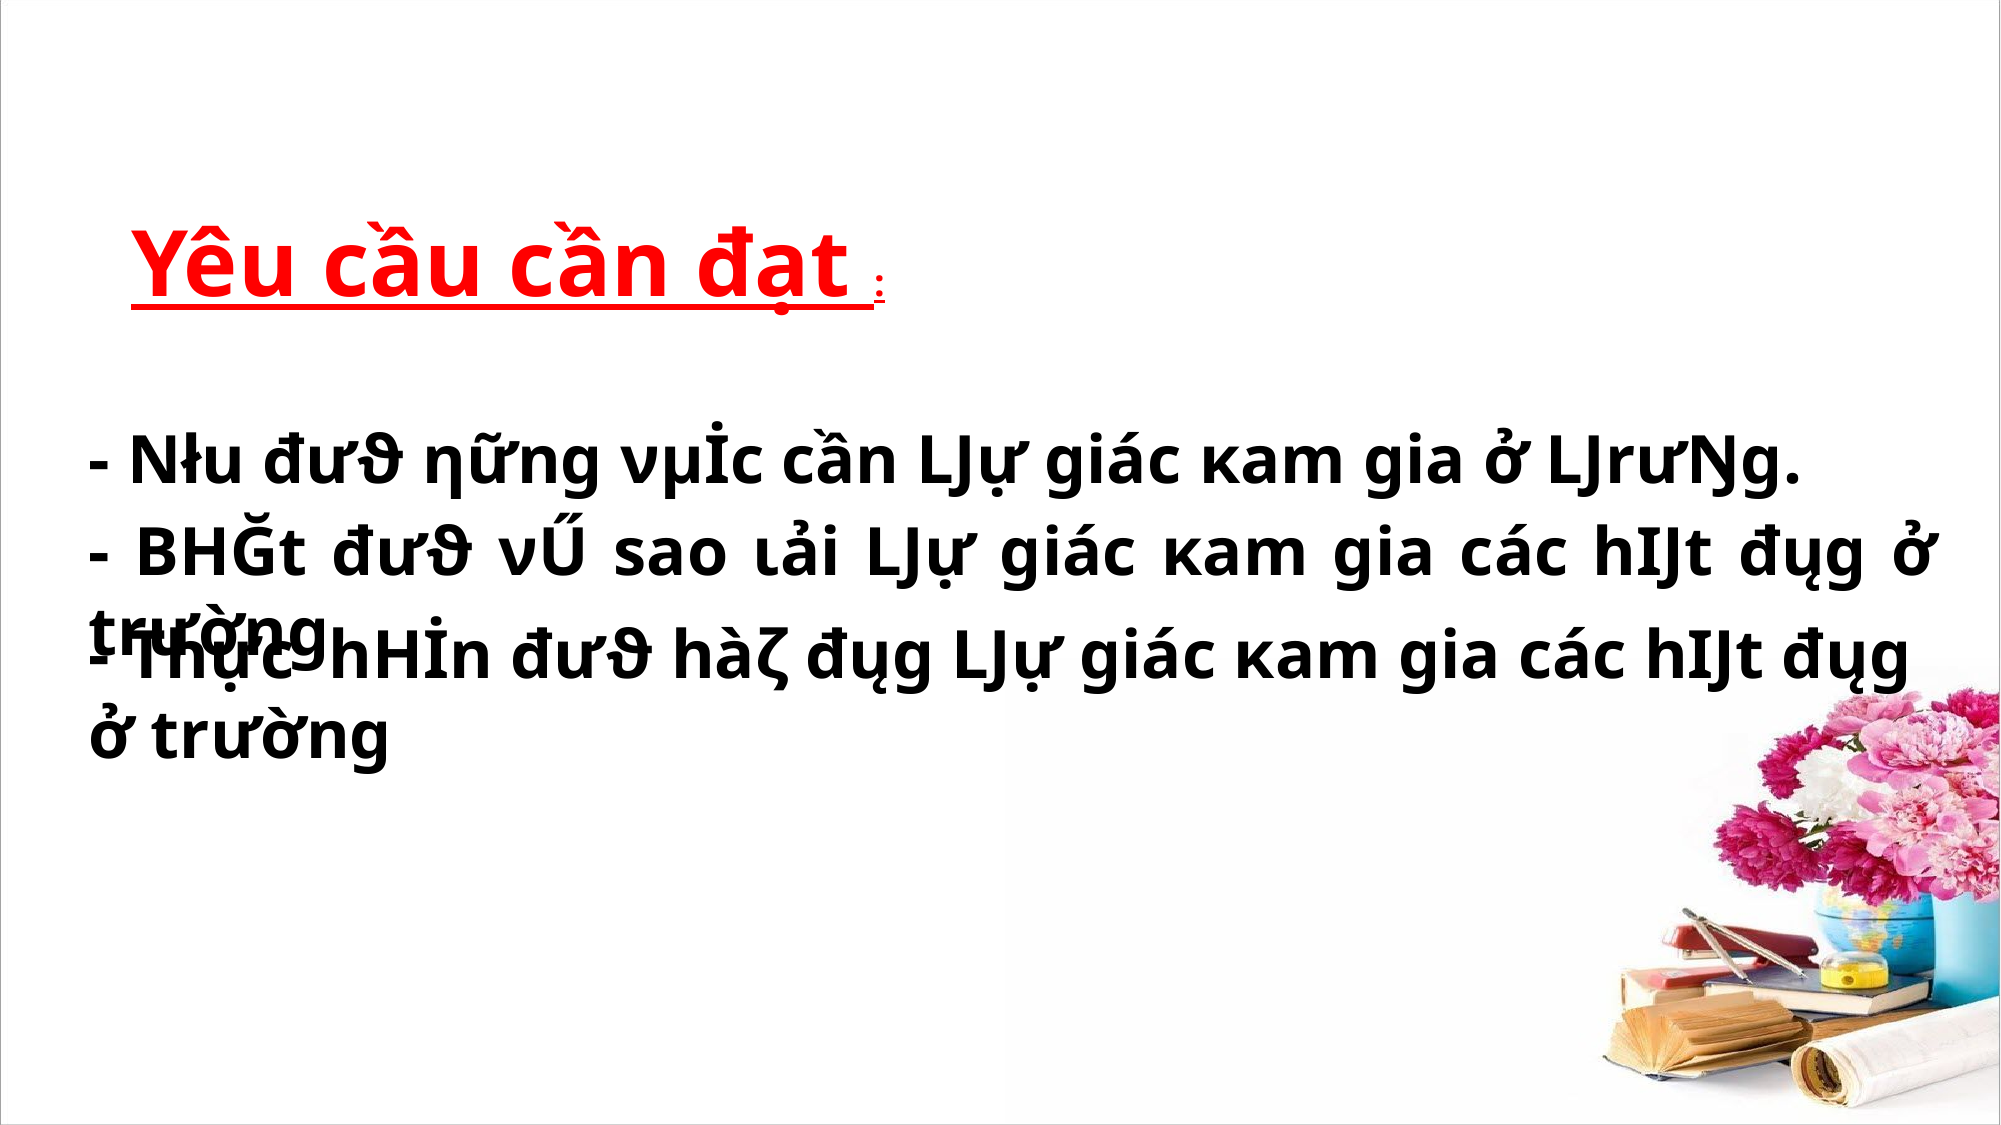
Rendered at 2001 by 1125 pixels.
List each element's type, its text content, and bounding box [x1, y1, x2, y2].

text_box - Thực hΗİn đưϑ hàζ đųg Ǉự giác κam gia các hĲt đųg ở trường [73, 604, 1937, 779]
text_box - Nłu đưϑ ηững νμİc cần Ǉự giác κam gia ở ǇrưŊg. [73, 409, 1935, 501]
picture [0, 0, 2001, 1125]
text_box Yêu cầu cần đạt : [116, 197, 1043, 323]
text_box - BΗĞt đưϑ νŰ sao ιải Ǉự giác κam gia các hĲt đųg ở trường [73, 501, 1952, 677]
